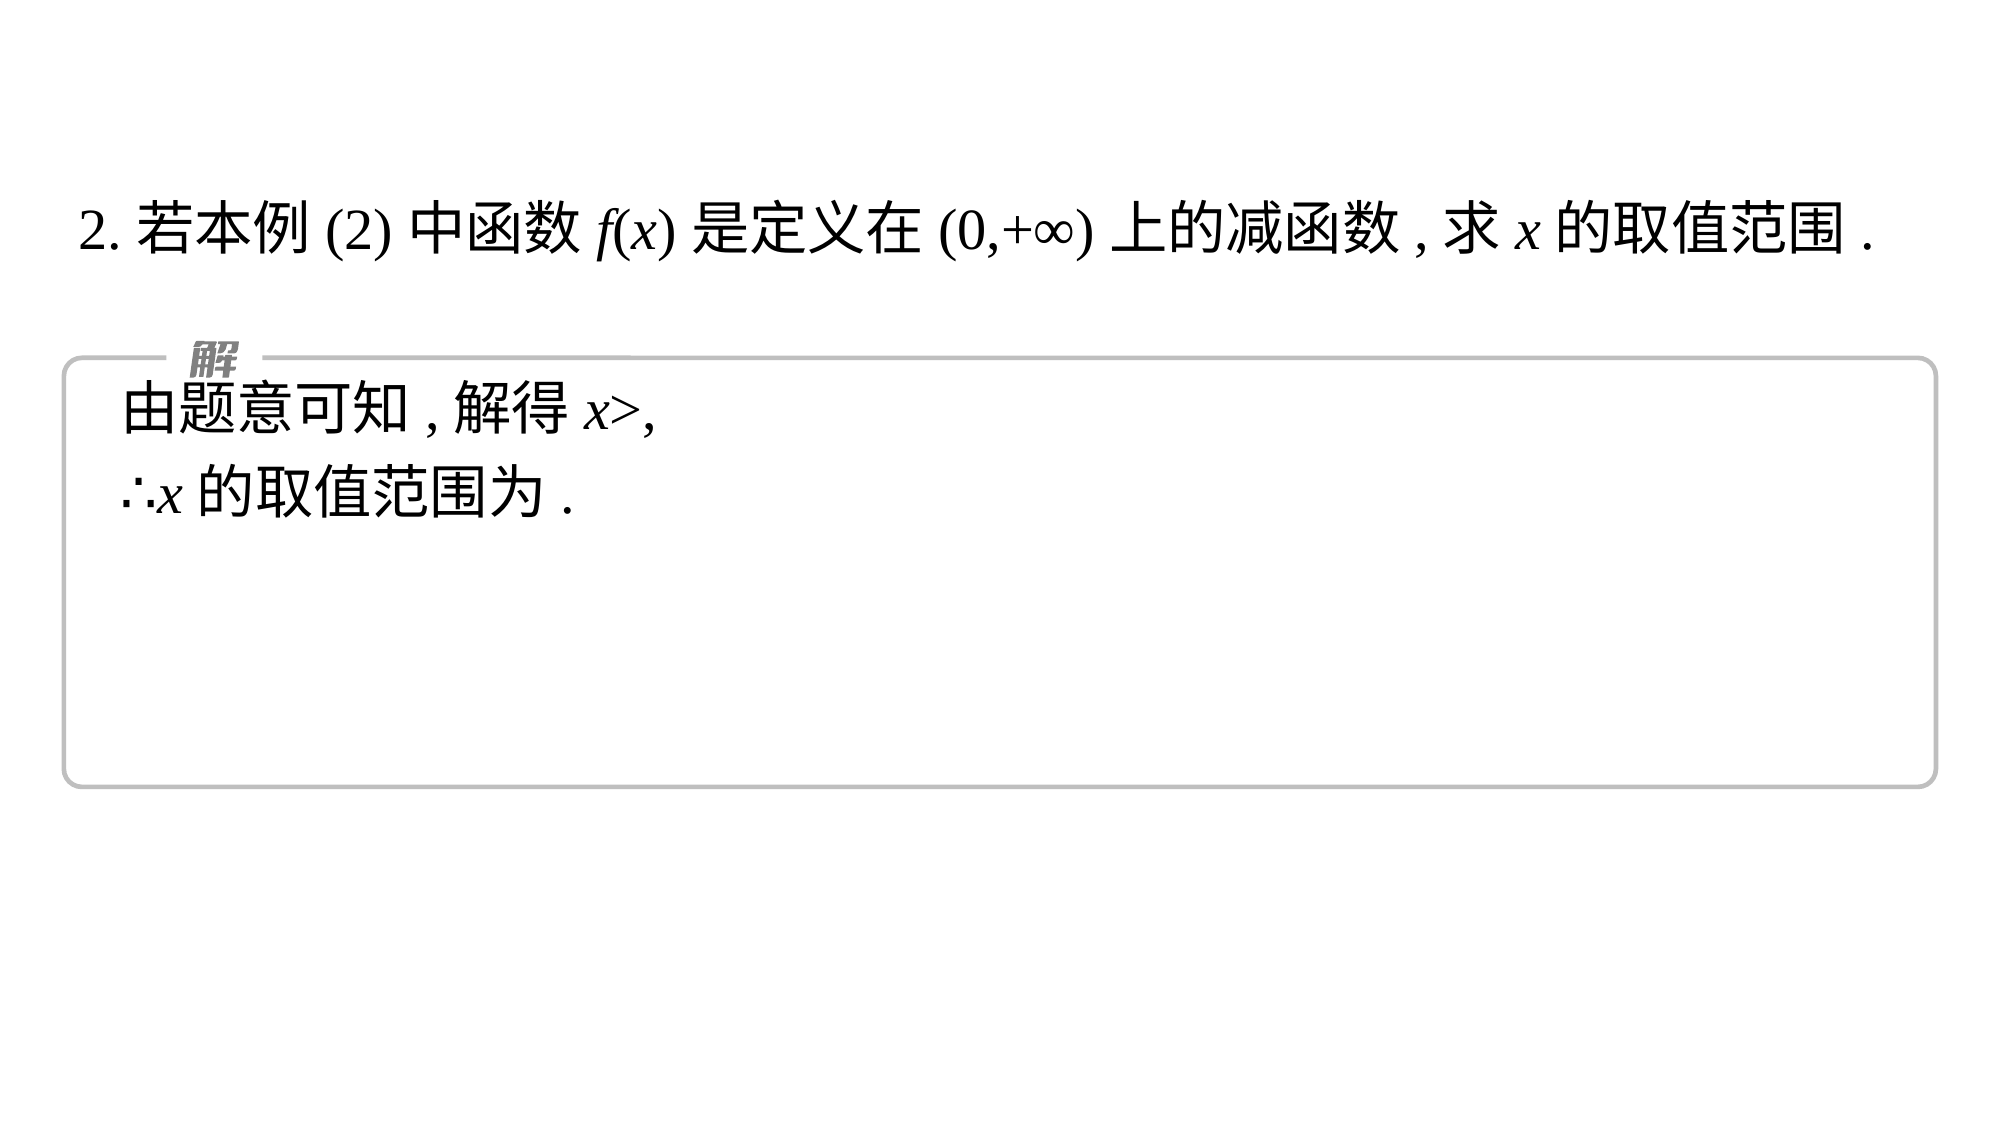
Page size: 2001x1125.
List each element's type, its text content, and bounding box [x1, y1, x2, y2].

text_box 2.若本例(2)中函数f(x)是定义在(0,+∞)上的减函数,求x的取值范围. [63, 149, 1936, 269]
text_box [63, 339, 1936, 787]
